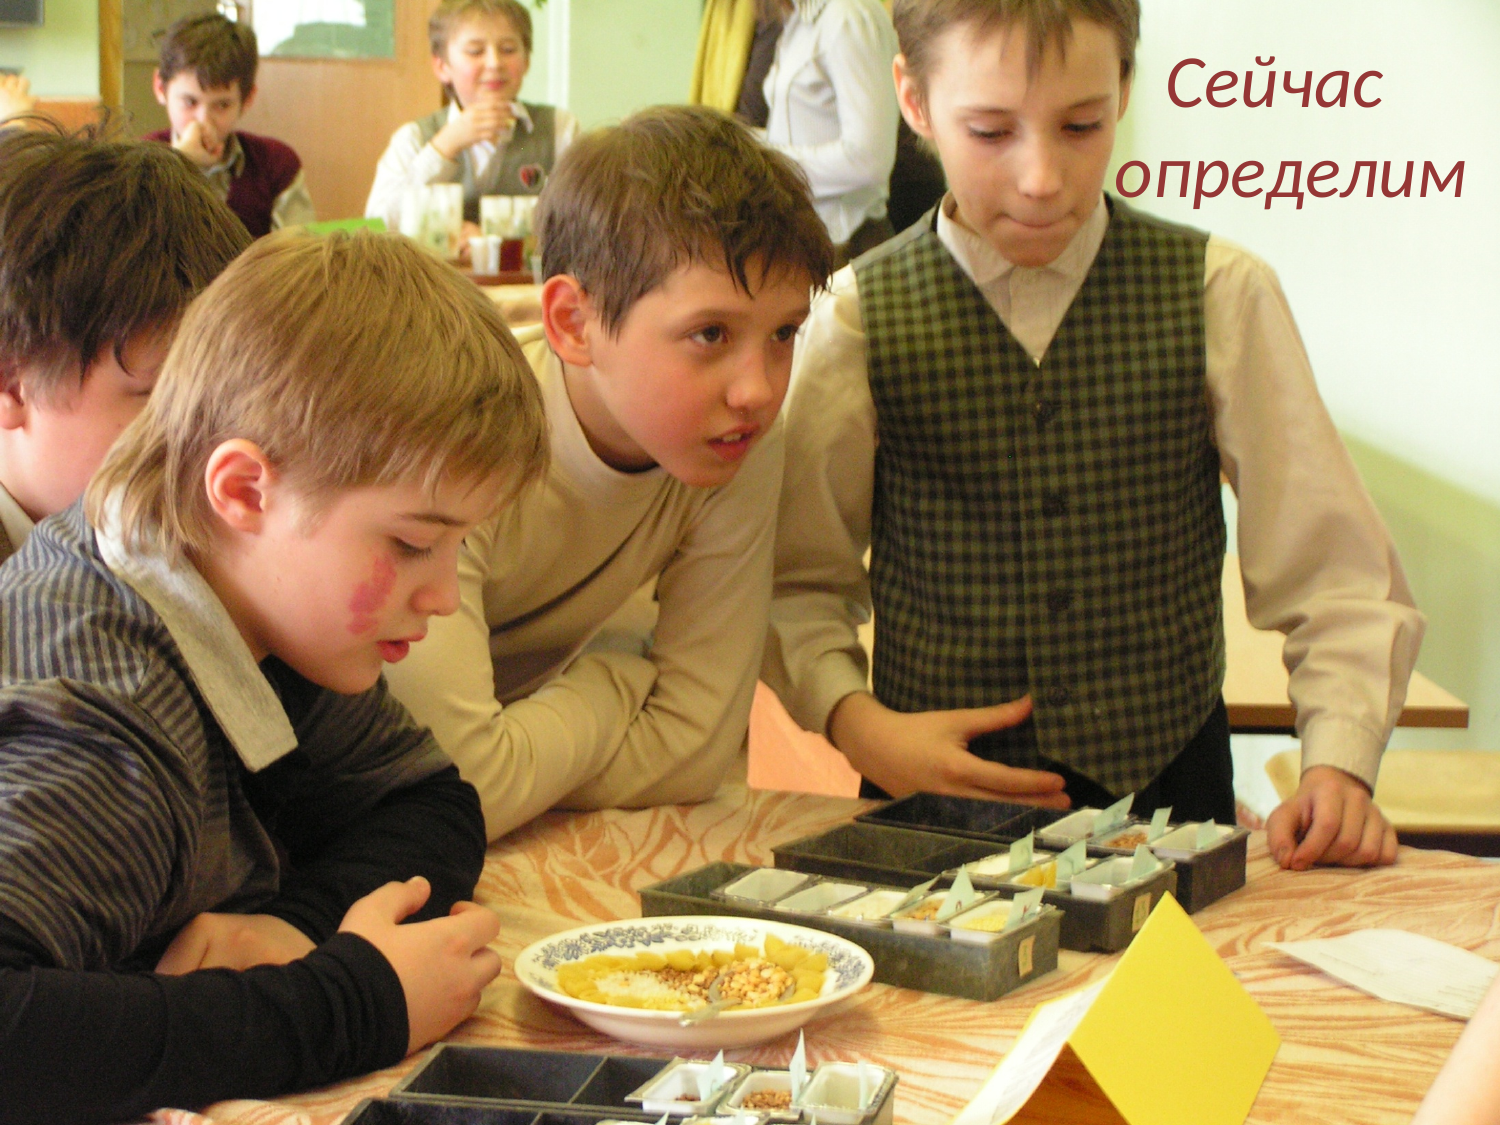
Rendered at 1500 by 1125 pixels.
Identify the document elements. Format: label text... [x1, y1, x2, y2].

text_box Сейчас определим [1100, 24, 1500, 220]
picture [0, 0, 1500, 1125]
